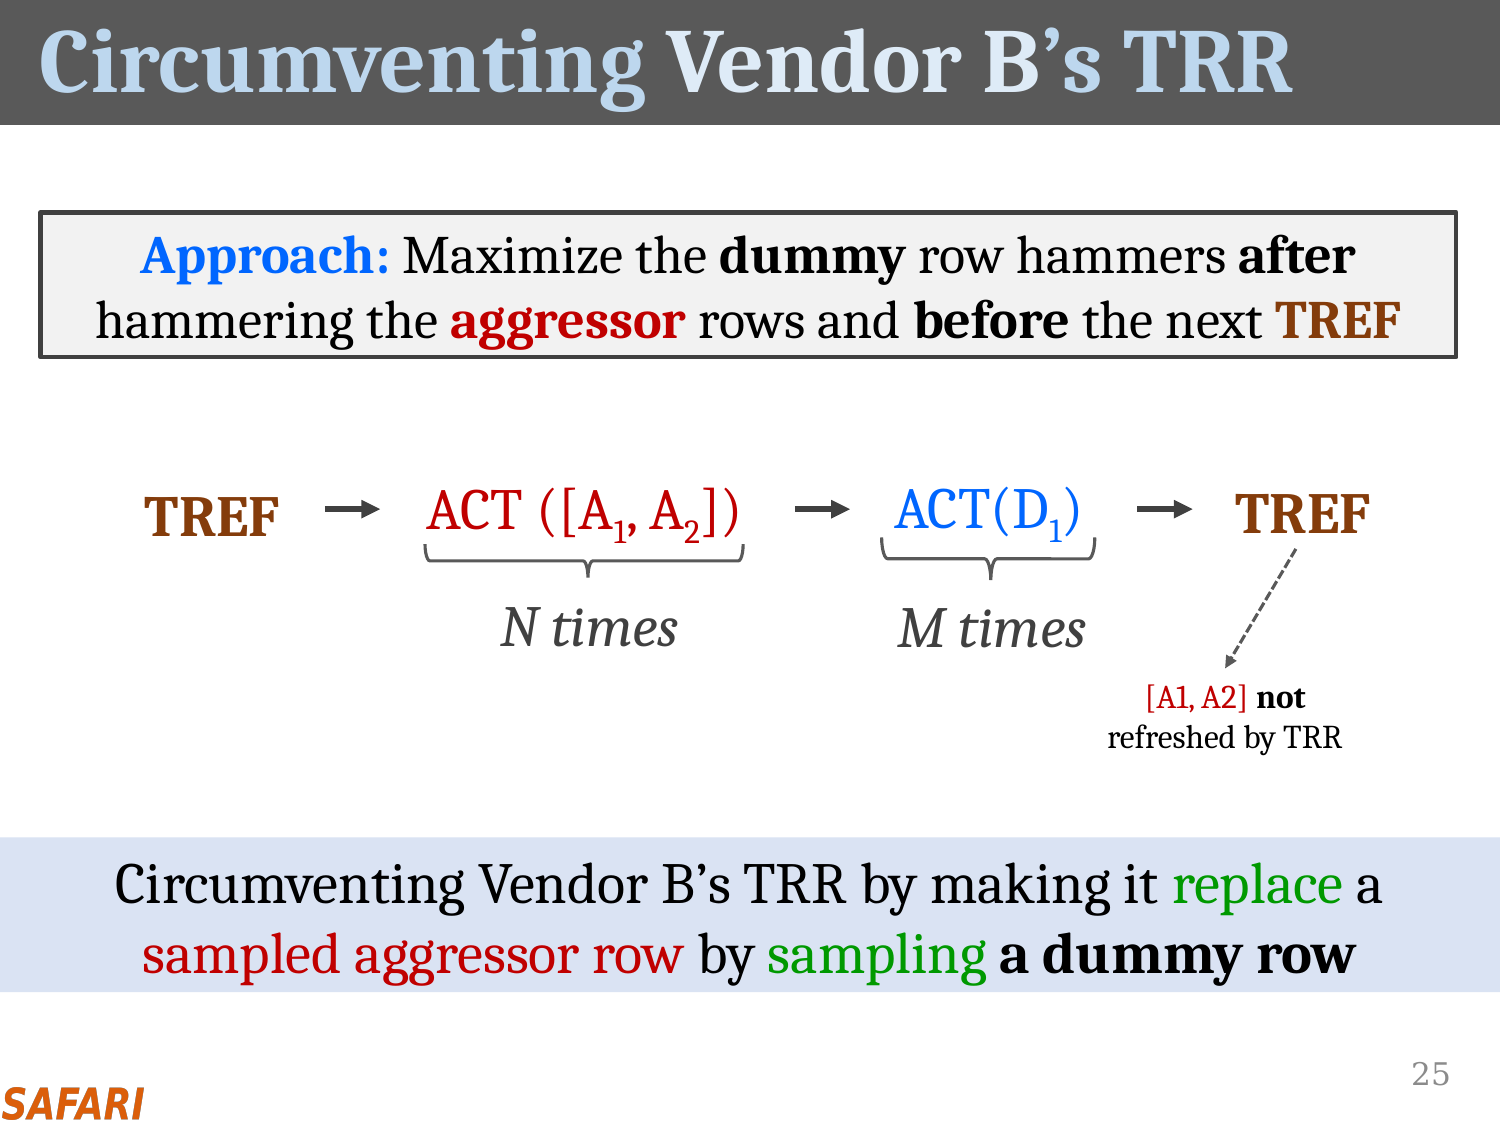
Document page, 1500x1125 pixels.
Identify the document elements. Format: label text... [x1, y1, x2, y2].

text_box ACT(D1) [830, 462, 1149, 557]
text_box ACT ([A1, A2]) [385, 463, 784, 558]
text_box Circumventing Vendor B’s TRR by making it replace a sampled aggressor row by sampling a dummy row [0, 837, 1500, 993]
text_box TREF [1212, 467, 1394, 553]
text_box Approach: Maximize the dummy row hammers after hammering the aggressor rows and before the next TREF [40, 212, 1457, 358]
text_box [A1, A2] not refreshed by TRR [1074, 668, 1376, 763]
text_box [876, 537, 1108, 668]
picture [2, 1087, 144, 1120]
text_box TREF [126, 470, 299, 556]
title Circumventing Vendor B’s TRR [24, 0, 1500, 125]
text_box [1225, 548, 1296, 669]
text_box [424, 544, 744, 667]
